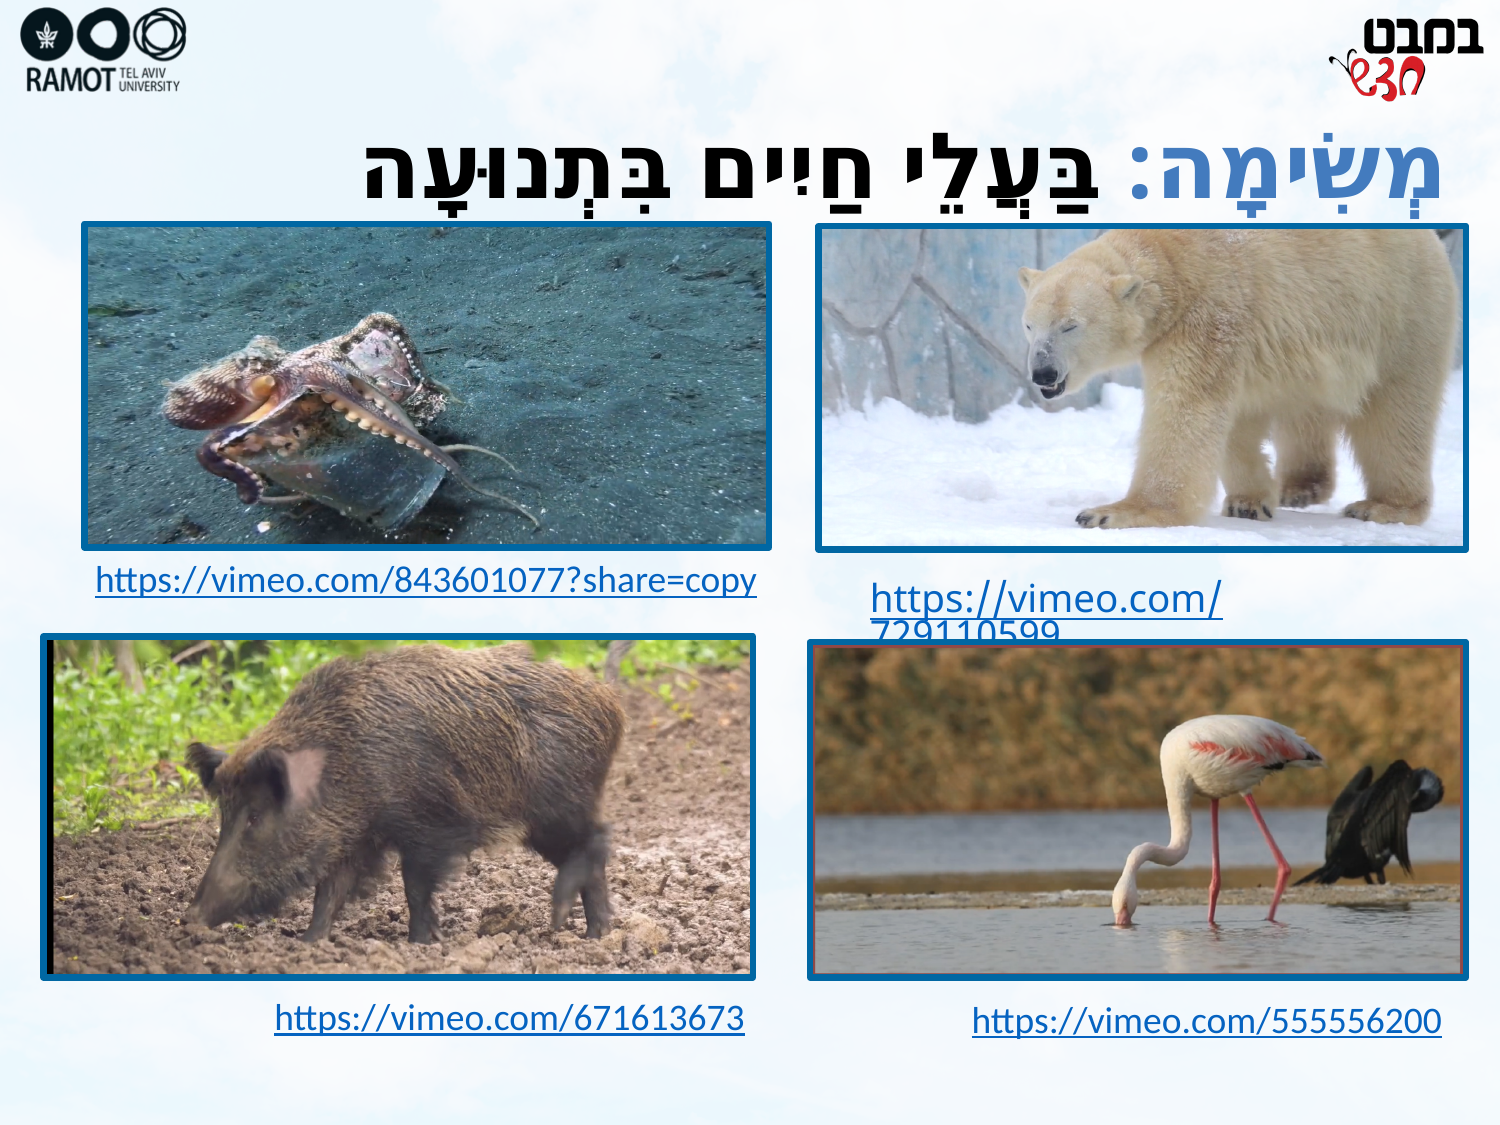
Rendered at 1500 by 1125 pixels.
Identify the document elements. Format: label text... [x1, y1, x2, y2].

picture [46, 639, 750, 975]
picture [821, 228, 1463, 547]
picture [12, 0, 195, 101]
picture [1328, 18, 1484, 102]
list https://vimeo.com/729110599 [1043, 568, 1430, 630]
text_box https://vimeo.com/555556200 [956, 988, 1481, 1093]
text_box https://vimeo.com/671613673 [259, 985, 796, 1091]
picture [812, 645, 1463, 975]
text_box https://vimeo.com/843601077?share=copy [80, 548, 833, 653]
picture [87, 226, 767, 545]
title מְשִׂימָה: בַּעֲלֵי חַיִים בִּתְנוּעָה [0, 59, 1463, 278]
